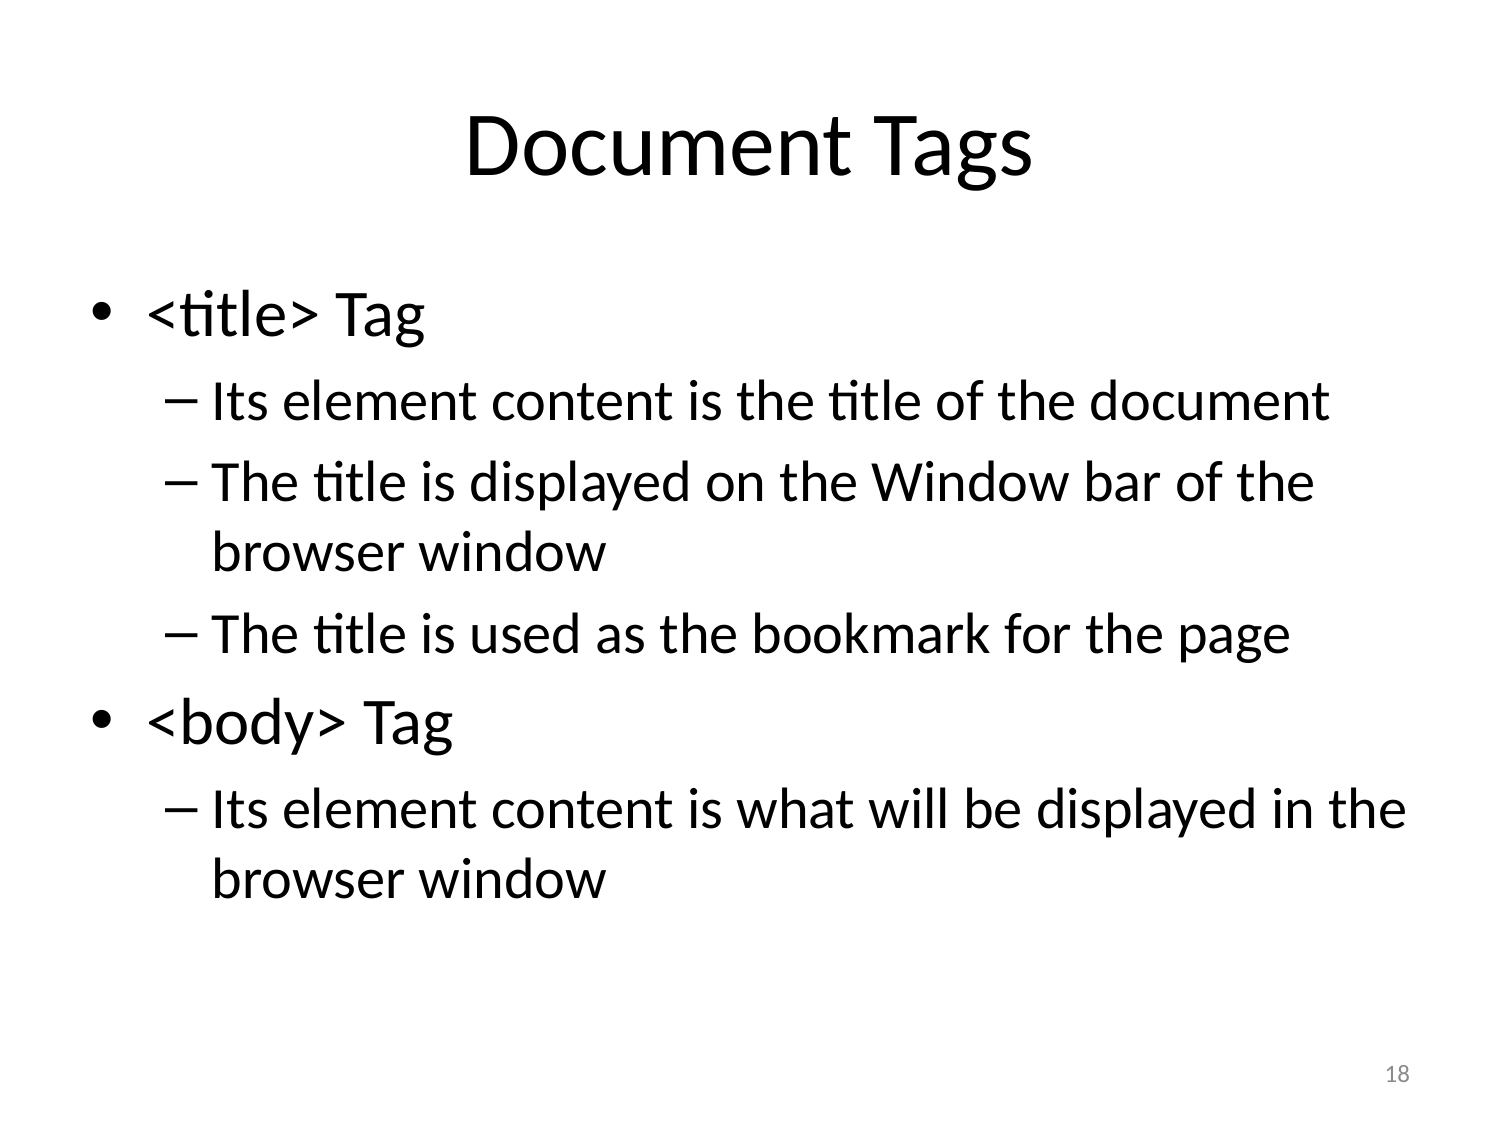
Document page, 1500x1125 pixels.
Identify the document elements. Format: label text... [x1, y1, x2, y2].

list <title> Tag Its element content is the title of the document The title is displayed on the Window bar of the browser window The title is used as the bookmark for the page <body> Tag Its element content is what will be displayed in the browser window [74, 262, 1426, 1006]
slide_number 18 [1074, 1042, 1425, 1103]
title Document Tags [74, 44, 1426, 233]
